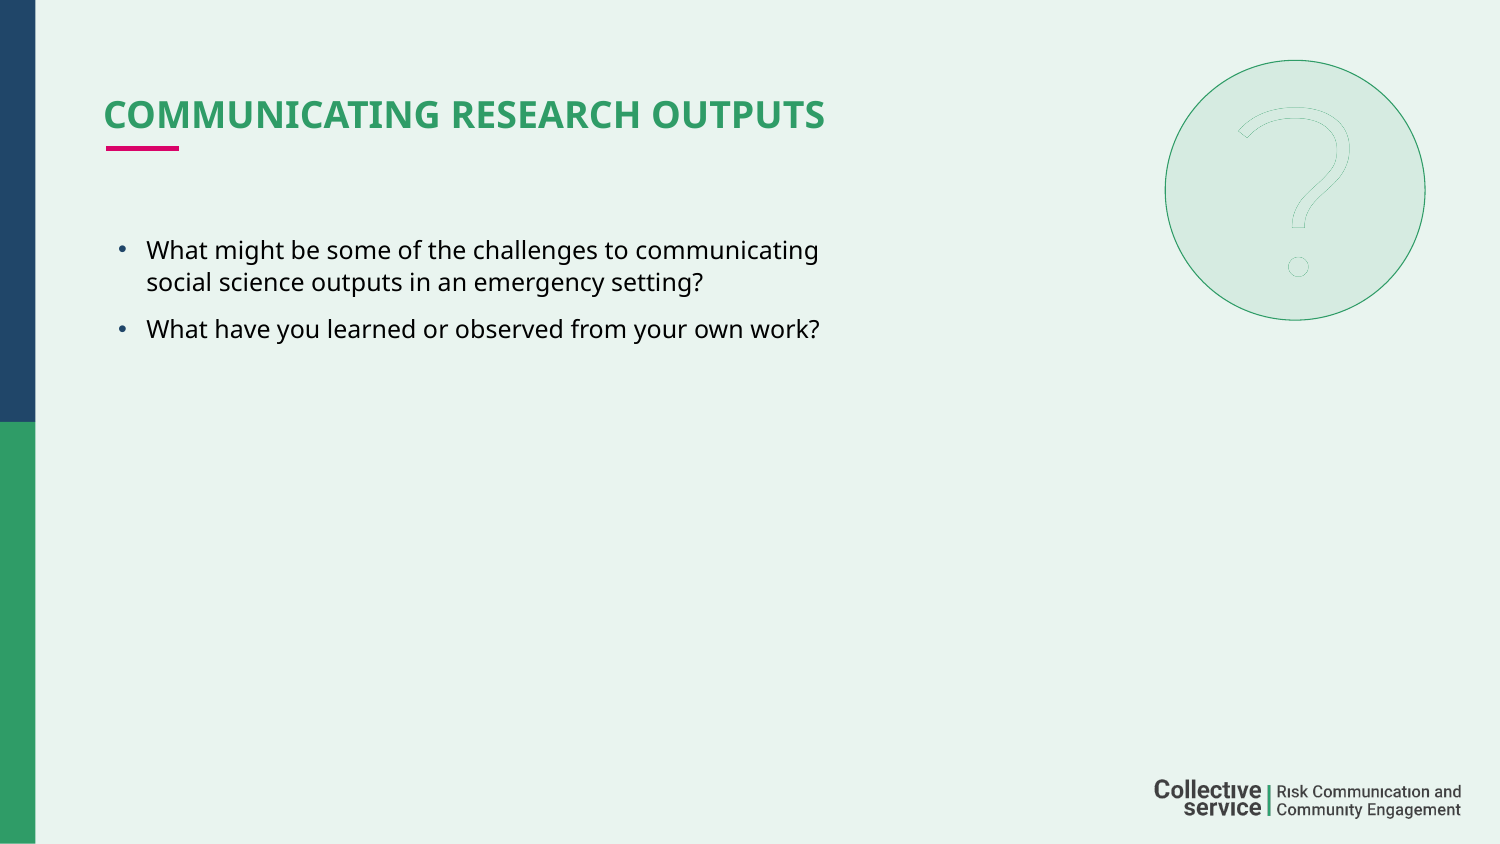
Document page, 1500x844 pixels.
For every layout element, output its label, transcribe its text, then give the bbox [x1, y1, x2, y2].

picture [1234, 145, 1352, 279]
title Communicating research outputs [103, 88, 1397, 145]
picture [1139, 774, 1470, 826]
list What might be some of the challenges to communicating social science outputs in an emergency setting? What have you learned or observed from your own work? [103, 224, 885, 760]
